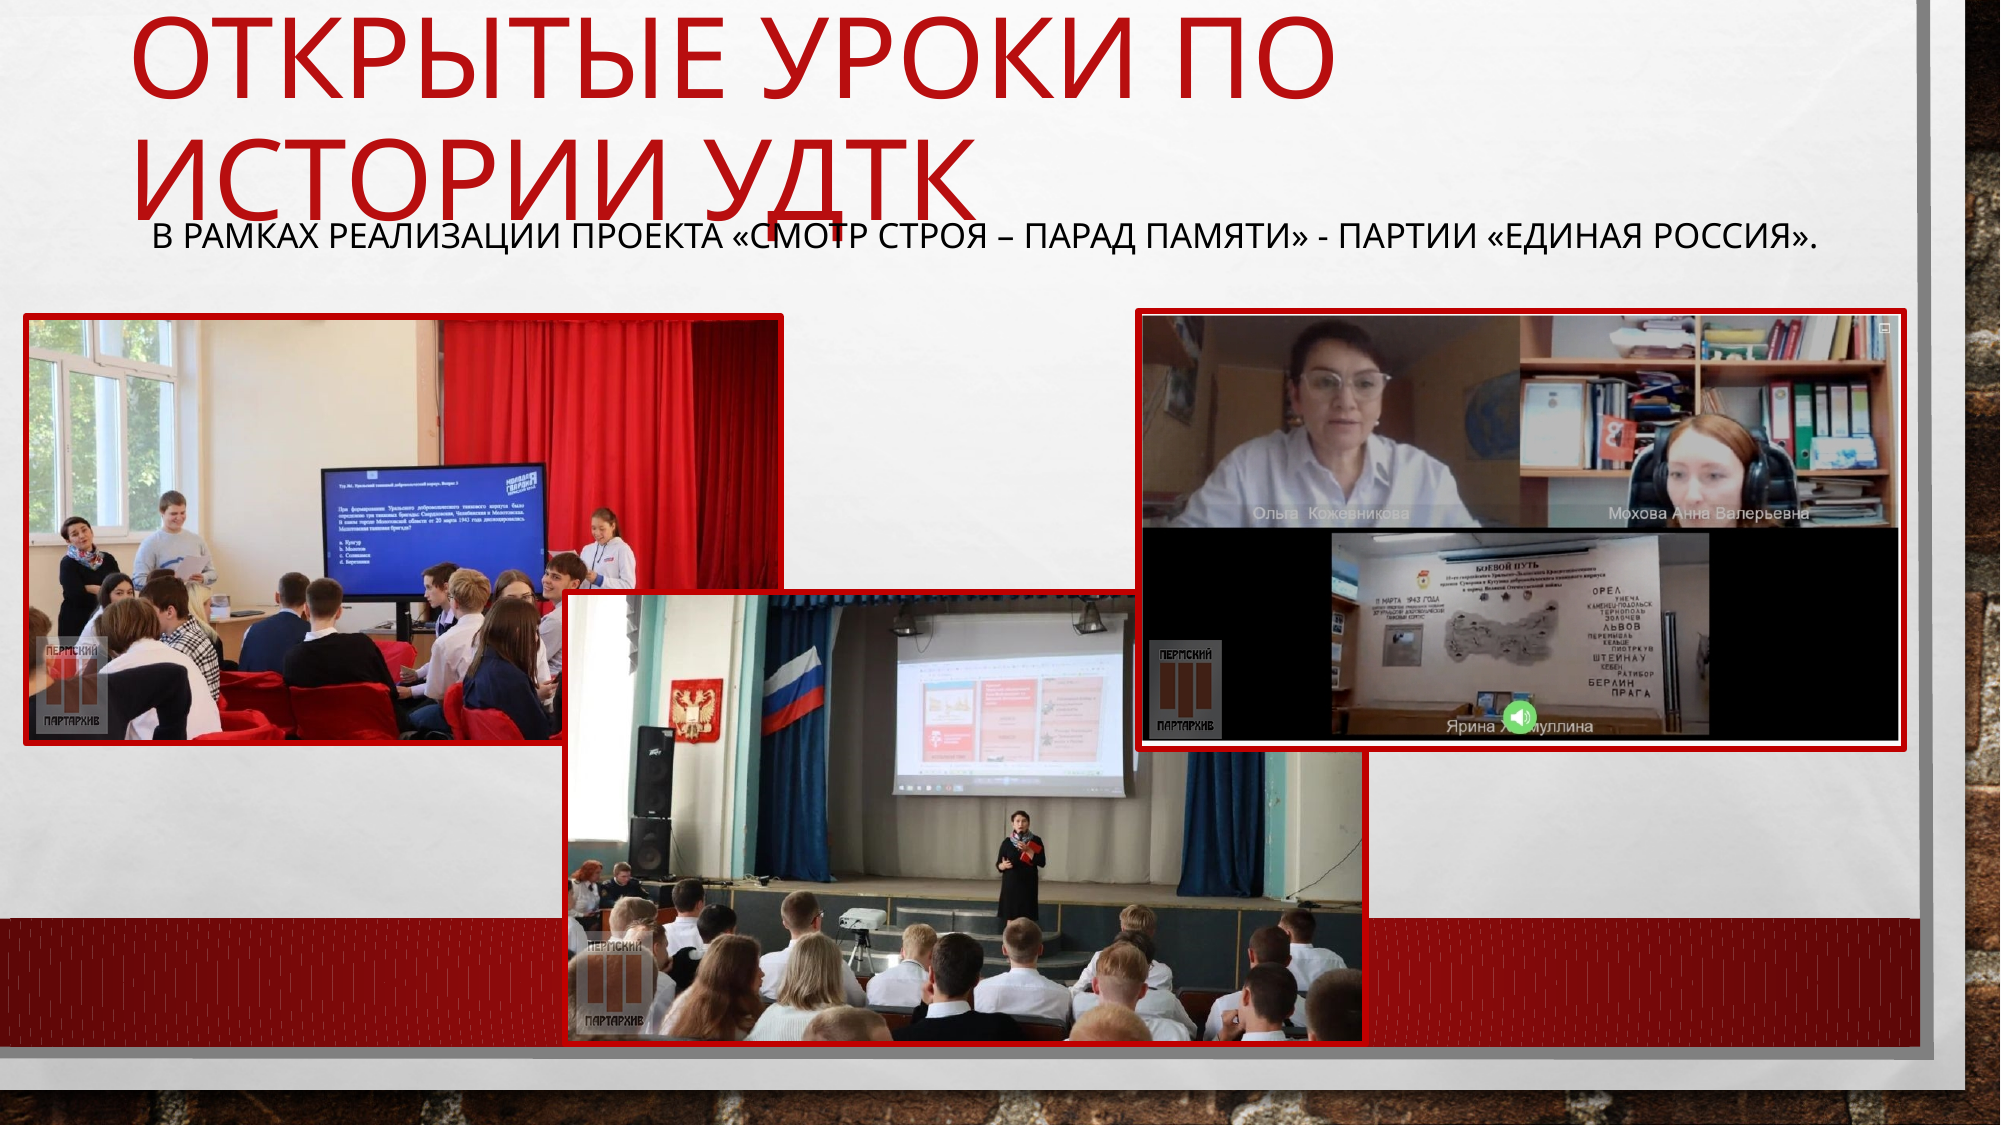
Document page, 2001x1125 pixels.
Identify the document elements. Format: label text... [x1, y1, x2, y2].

list в рамках реализации проекта «Смотр строя – парад Памяти» - партии «Единая Россия». [136, 191, 1842, 271]
picture [0, 0, 2000, 1125]
picture [28, 313, 1902, 1042]
title Открытые уроки по истории удтк [112, 28, 1818, 218]
